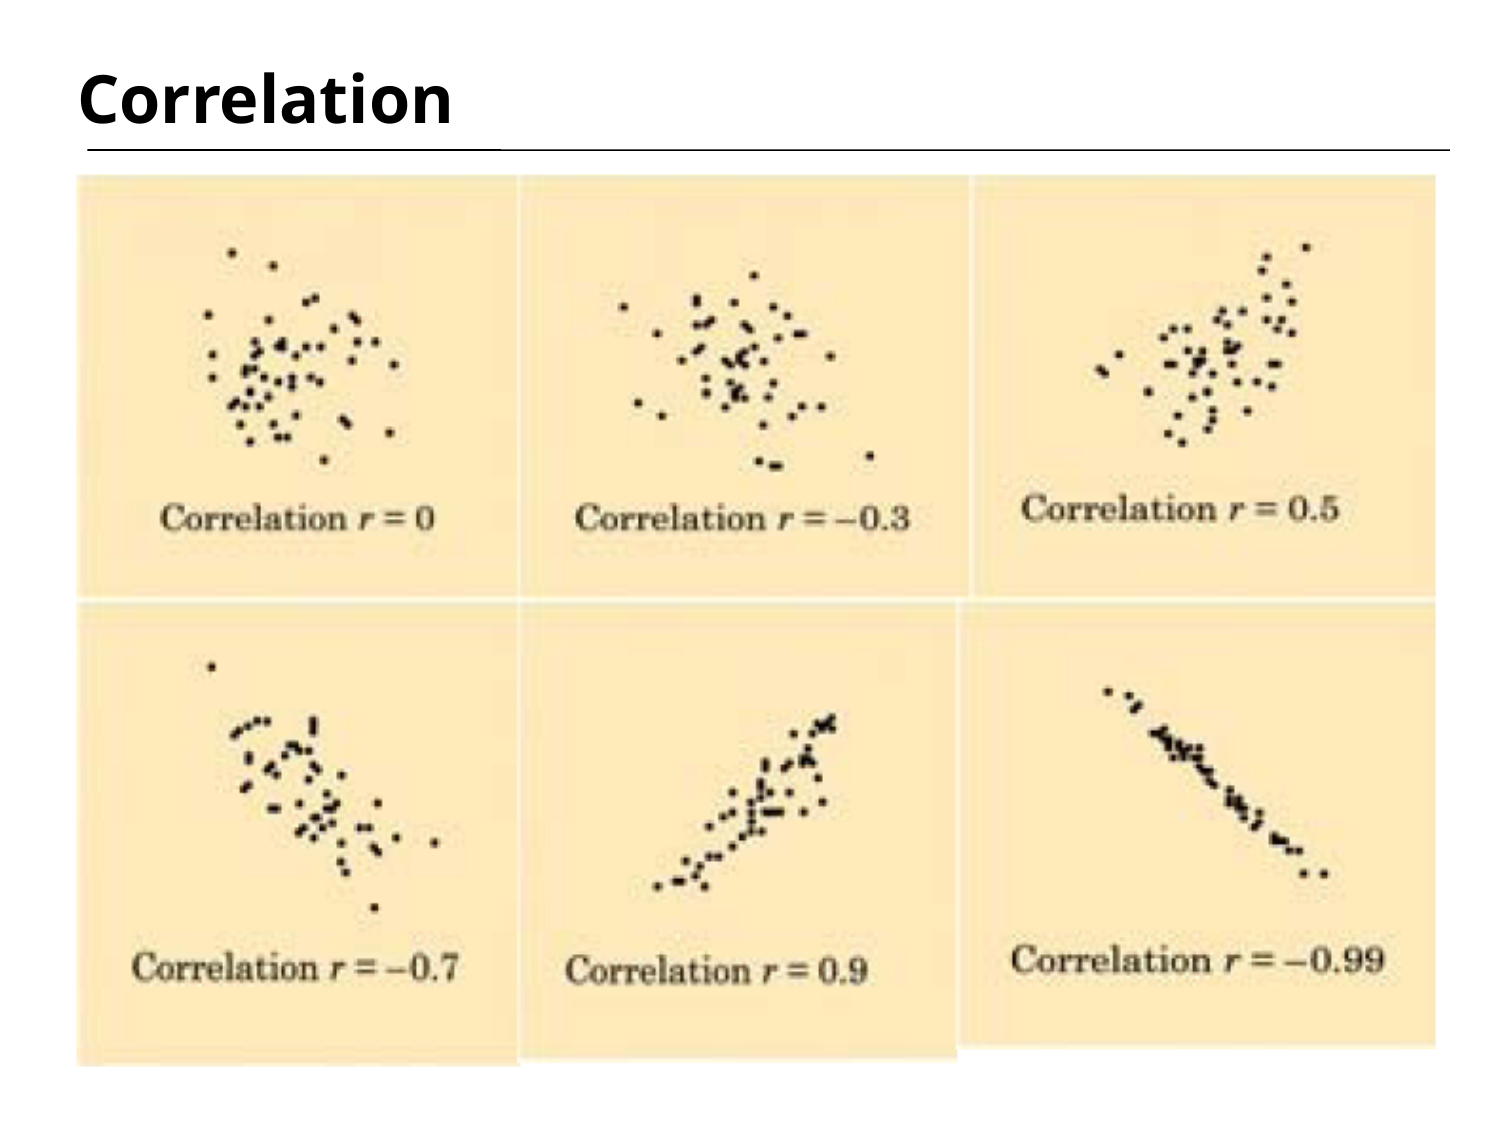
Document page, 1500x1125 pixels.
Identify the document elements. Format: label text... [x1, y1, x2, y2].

text_box Correlation [62, 49, 1500, 145]
picture [74, 174, 1438, 1069]
